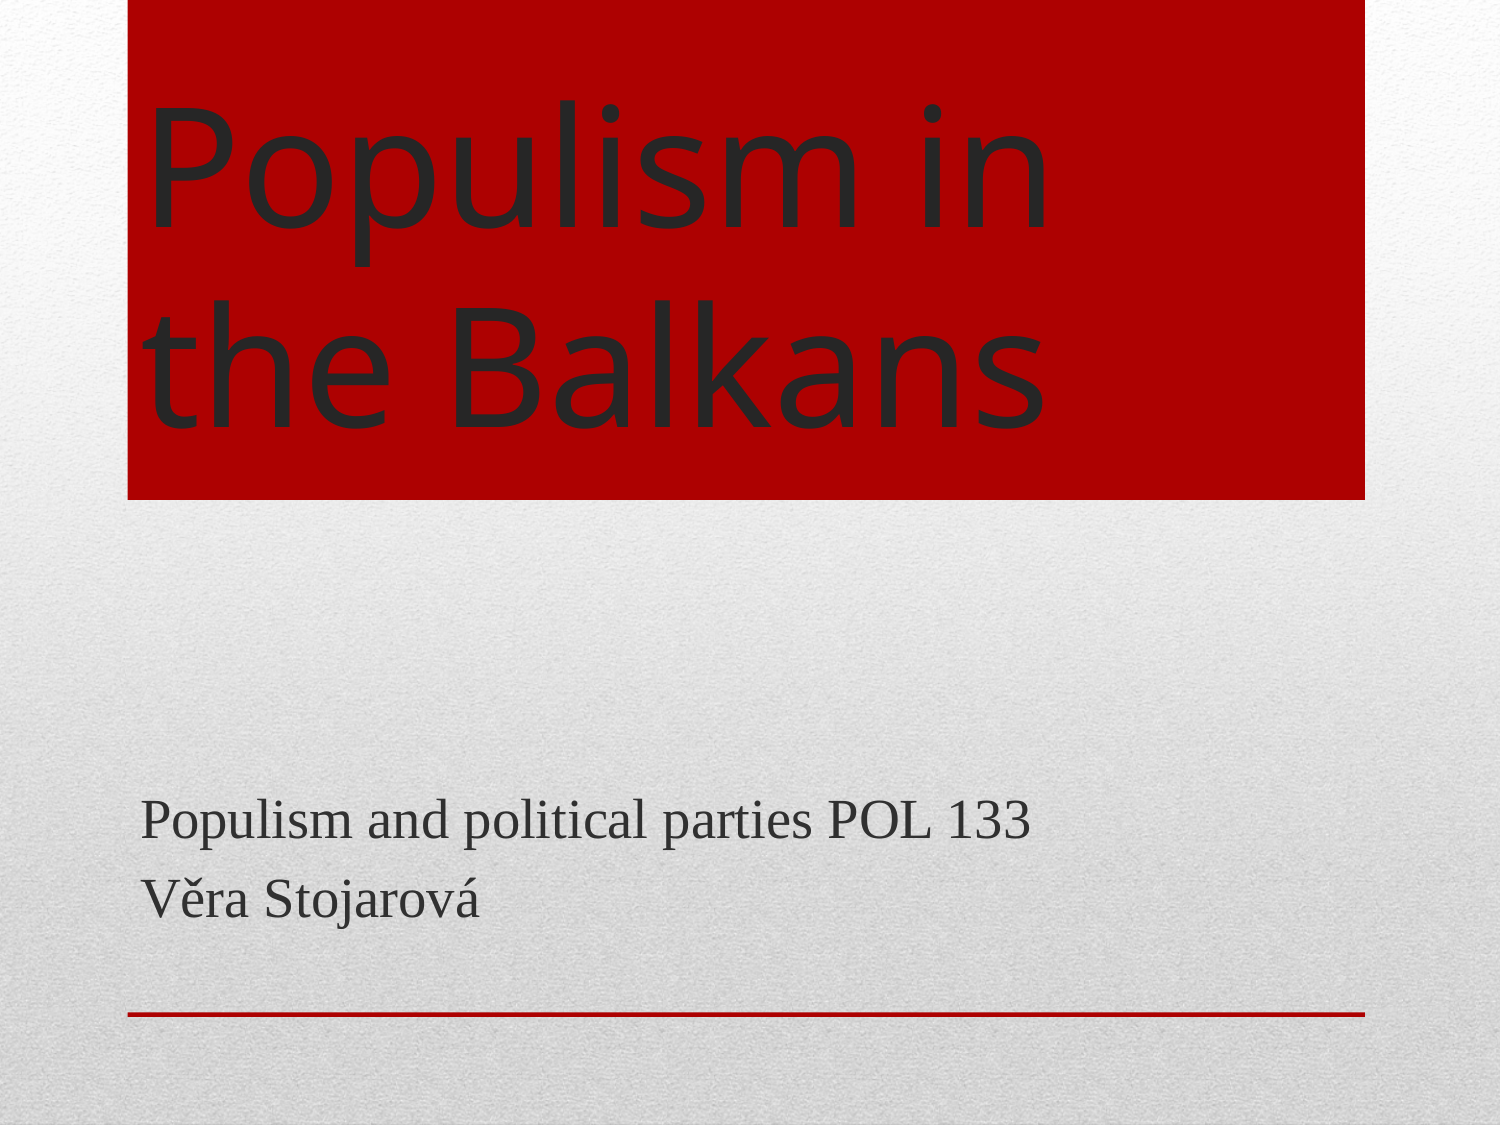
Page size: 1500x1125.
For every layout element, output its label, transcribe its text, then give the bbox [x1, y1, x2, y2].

subtitle Populism and political parties POL 133 Věra Stojarová [125, 774, 1250, 938]
title Populism in the Balkans [125, 19, 1363, 468]
